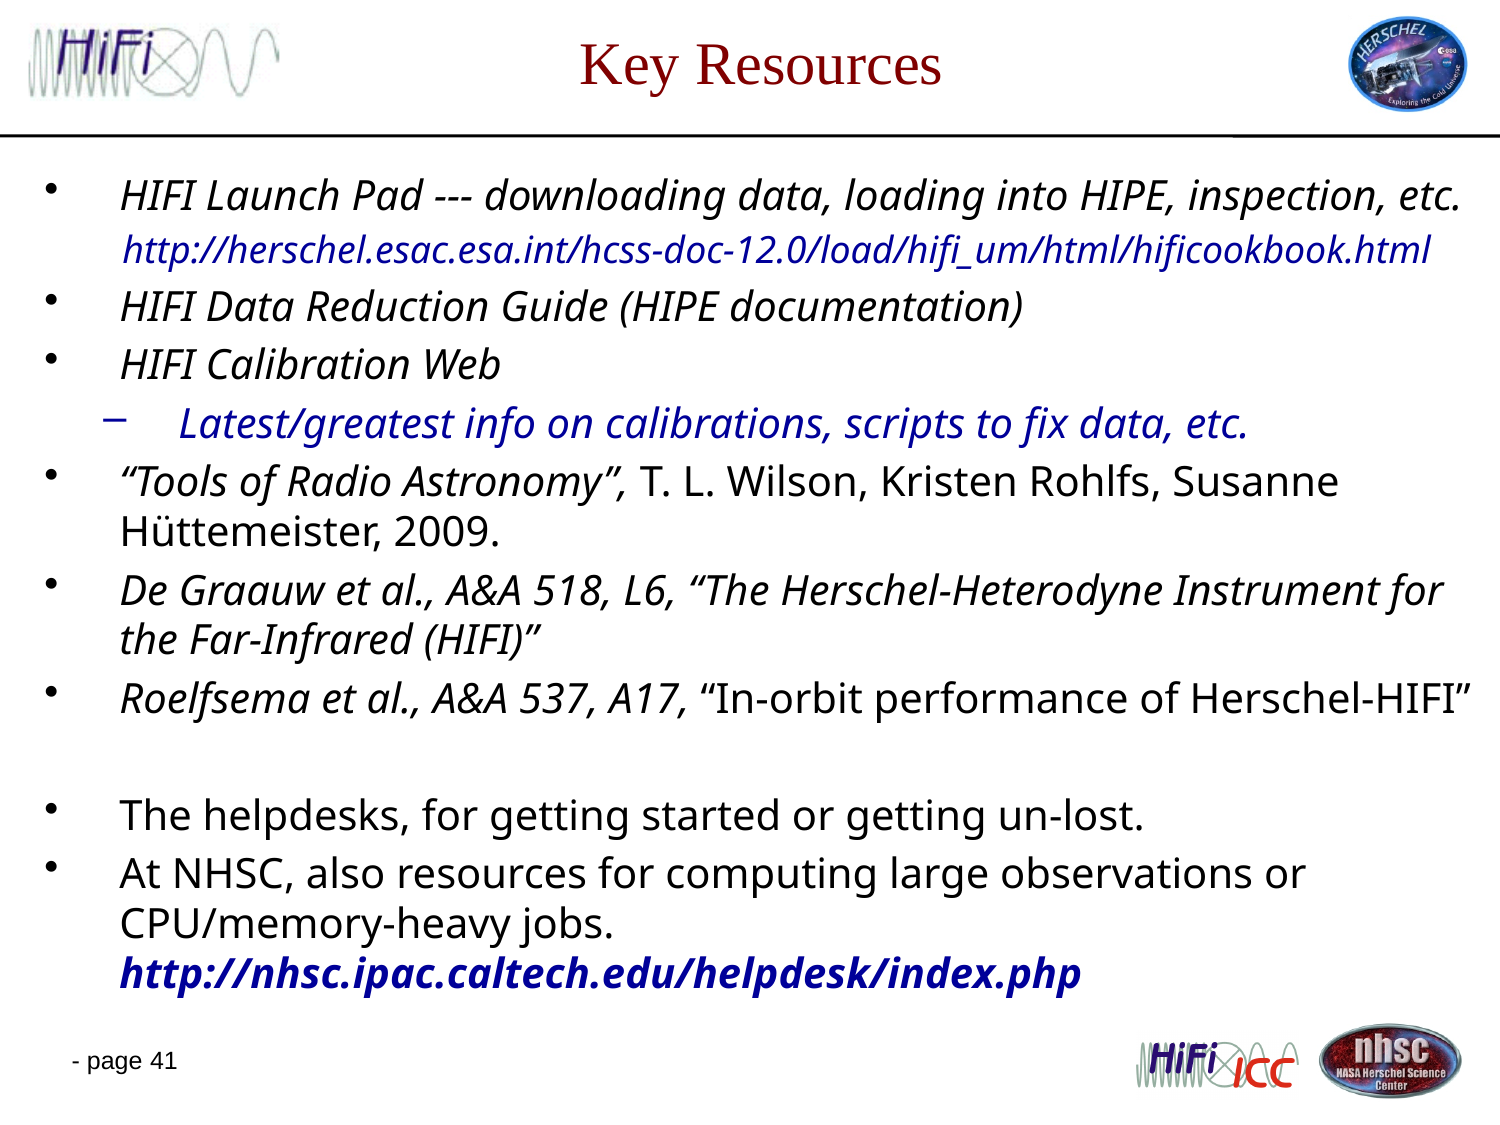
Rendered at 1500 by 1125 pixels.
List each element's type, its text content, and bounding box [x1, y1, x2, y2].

picture [1315, 1019, 1466, 1102]
title Key Resources [147, 6, 1377, 114]
list HIFI Launch Pad --- downloading data, loading into HIPE, inspection, etc. http://herschel.esac.esa.int/hcss-doc-12.0/load/hifi_um/html/hificookbook.html HIFI Data Reduction Guide (HIPE documentation) HIFI Calibration Web Latest/greatest info on calibrations, scripts to fix data, etc. “Tools of Radio Astronomy”, T. L. Wilson, Kristen Rohlfs, Susanne Hüttemeister, 2009. De Graauw et al., A&A 518, L6, “The Herschel-Heterodyne Instrument for the Far-Infrared (HIFI)” Roelfsema et al., A&A 537, A17, “In-orbit performance of Herschel-HIFI” The helpdesks, for getting started or getting un-lost. At NHSC, also resources for computing large observations or CPU/memory-heavy jobs. http://nhsc.ipac.caltech.edu/helpdesk/index.php [29, 161, 1500, 658]
picture [1377, 15, 1469, 114]
picture [18, 14, 147, 109]
picture [1136, 1030, 1299, 1100]
